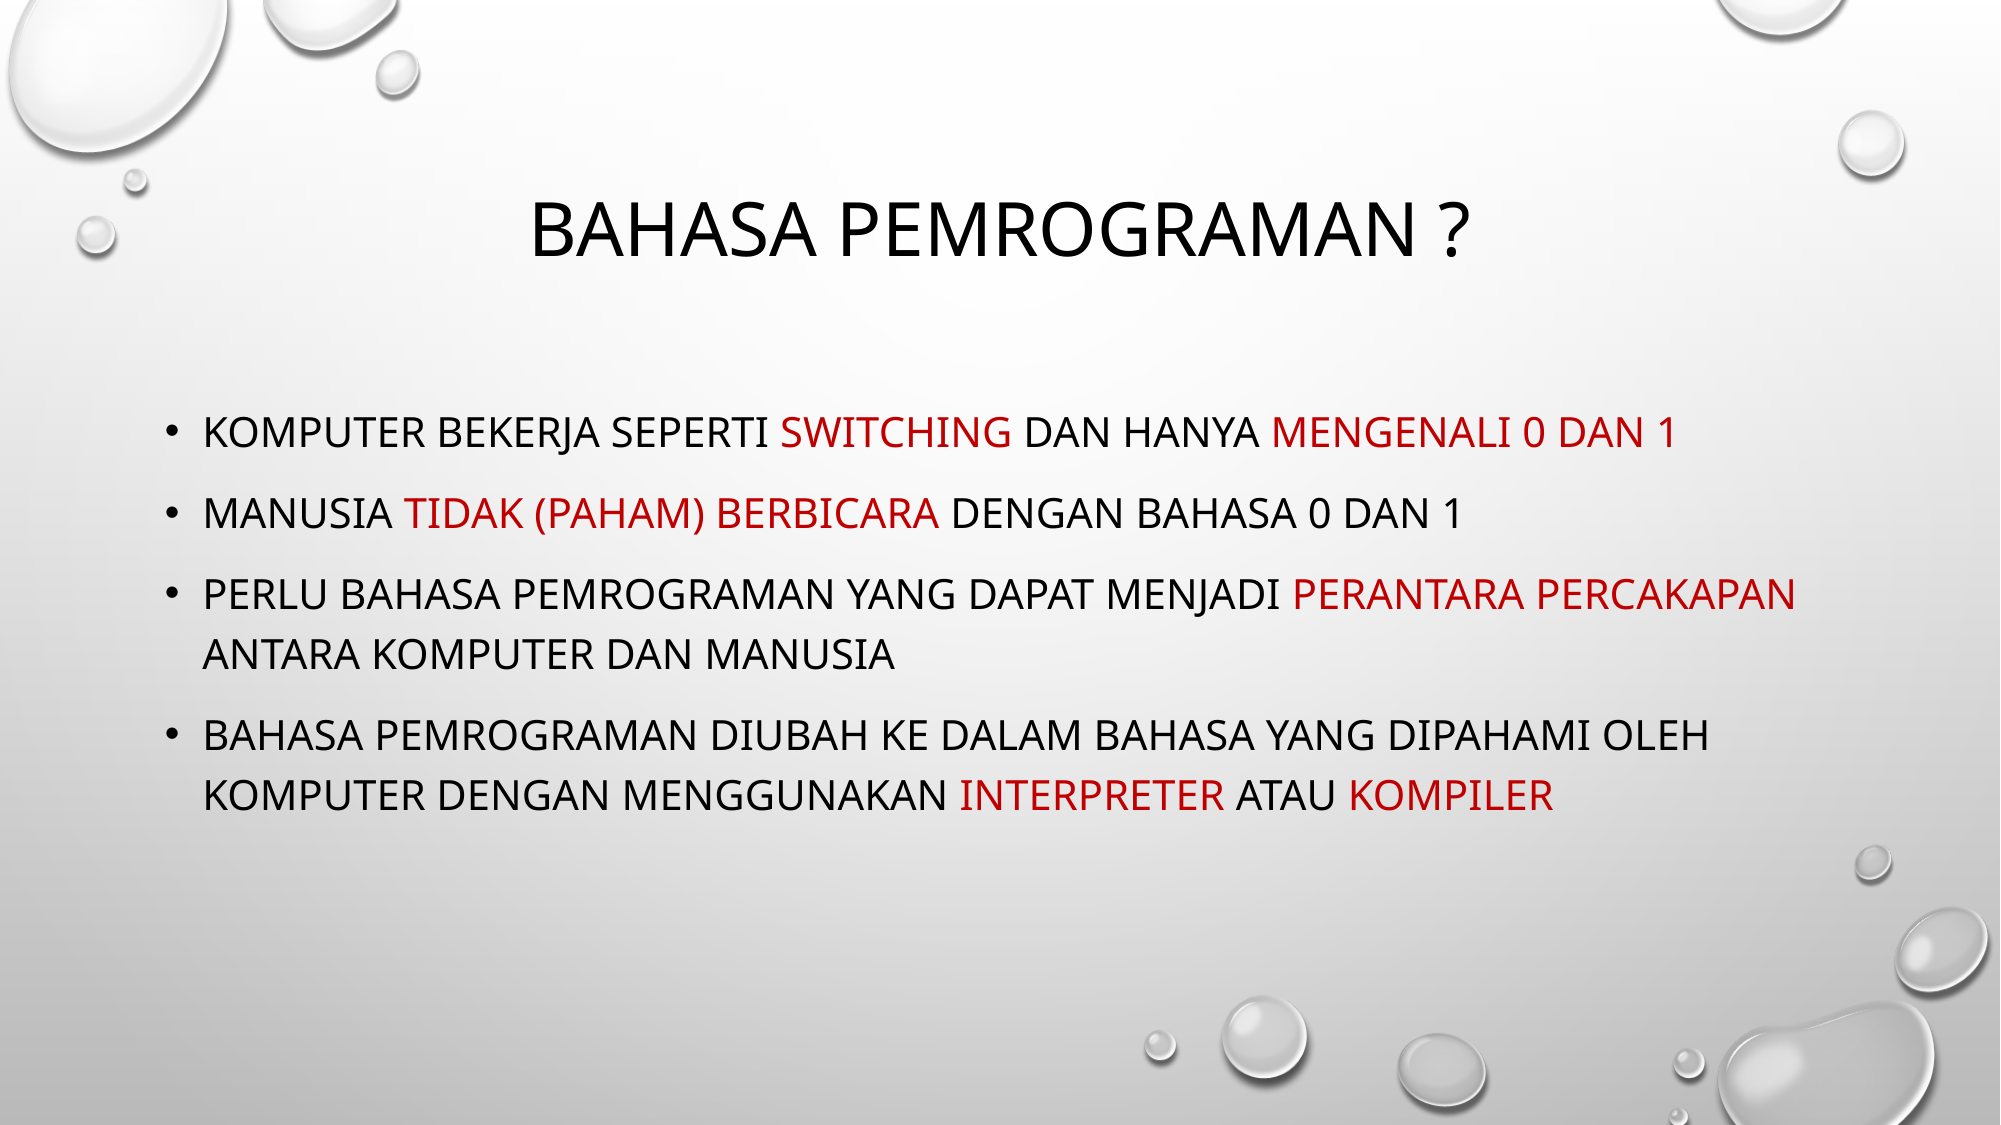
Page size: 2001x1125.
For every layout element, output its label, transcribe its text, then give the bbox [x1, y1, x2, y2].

title Bahasa Pemrograman ? [149, 101, 1851, 364]
list Komputer bekerja seperti switching dan hanya mengenali 0 dan 1 Manusia tidak (paham) berbicara dengan bahasa 0 dan 1 Perlu bahasa pemrograman yang dapat menjadi perantara percakapan antara komputer dan manusia Bahasa pemrograman diubah ke dalam bahasa yang dipahami oleh komputer dengan menggunakan interpreter atau kompiler [149, 388, 1850, 950]
picture [0, 0, 2000, 1125]
